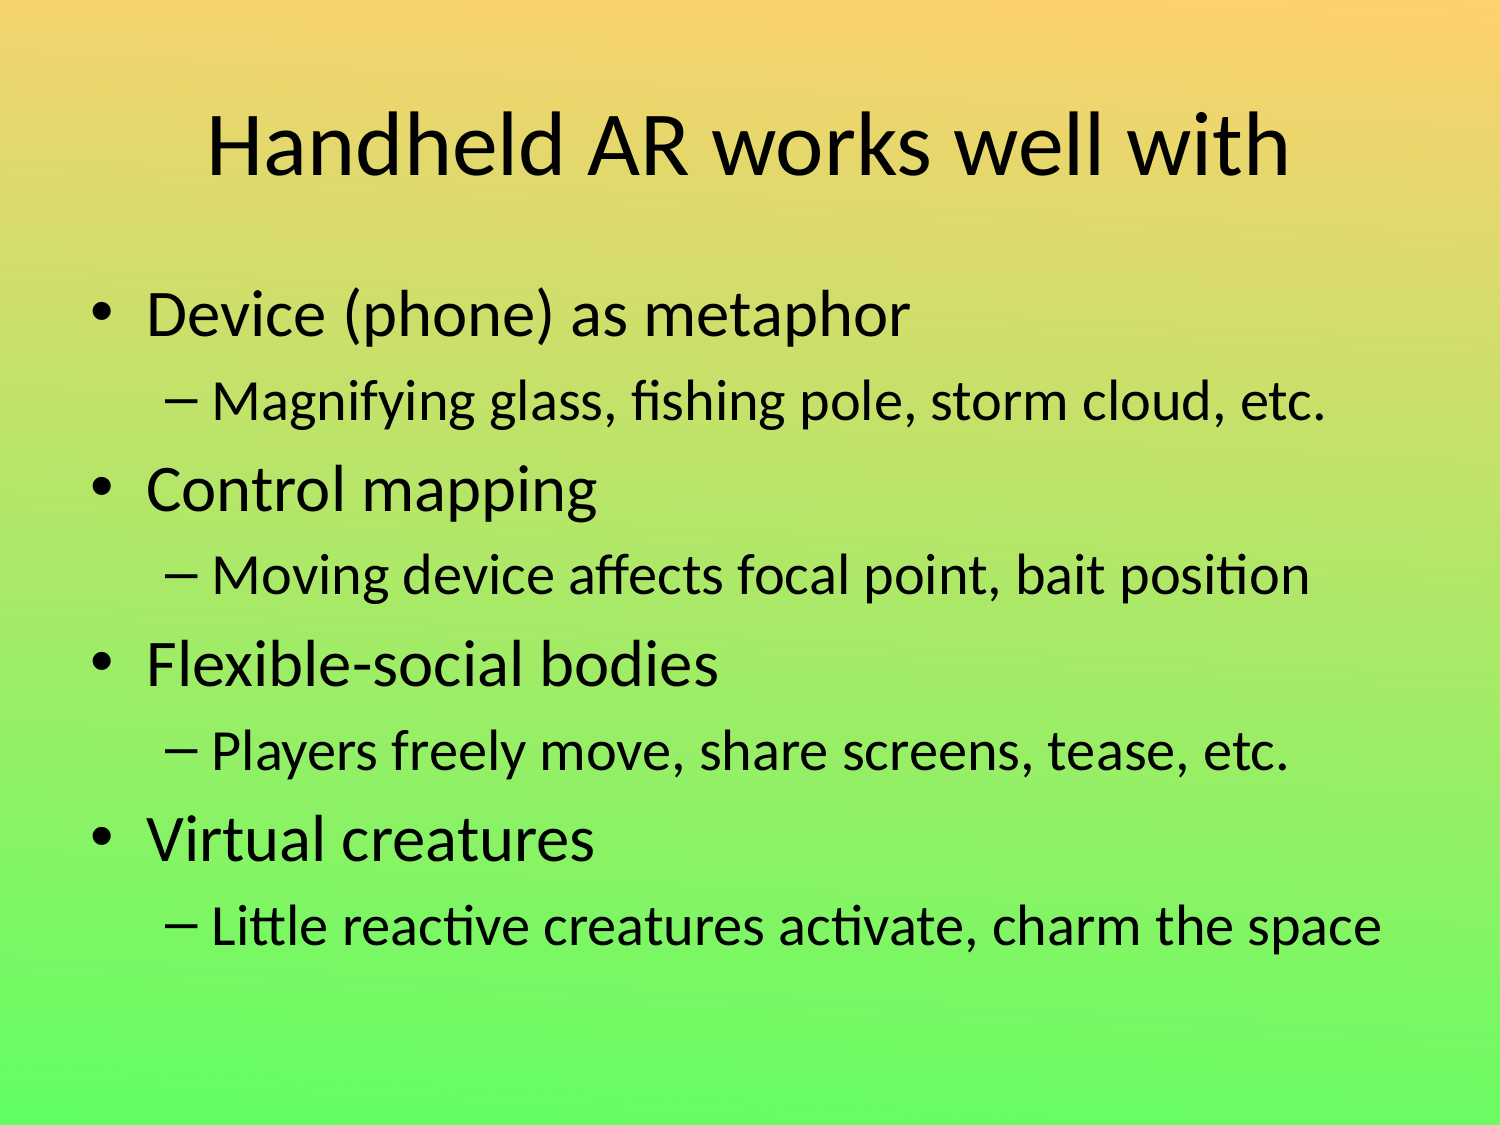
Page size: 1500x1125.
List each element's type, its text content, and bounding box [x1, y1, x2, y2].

list Device (phone) as metaphor Magnifying glass, fishing pole, storm cloud, etc. Control mapping Moving device affects focal point, bait position Flexible-social bodies Players freely move, share screens, tease, etc. Virtual creatures Little reactive creatures activate, charm the space [75, 262, 1425, 1005]
title Handheld AR works well with [75, 45, 1425, 233]
